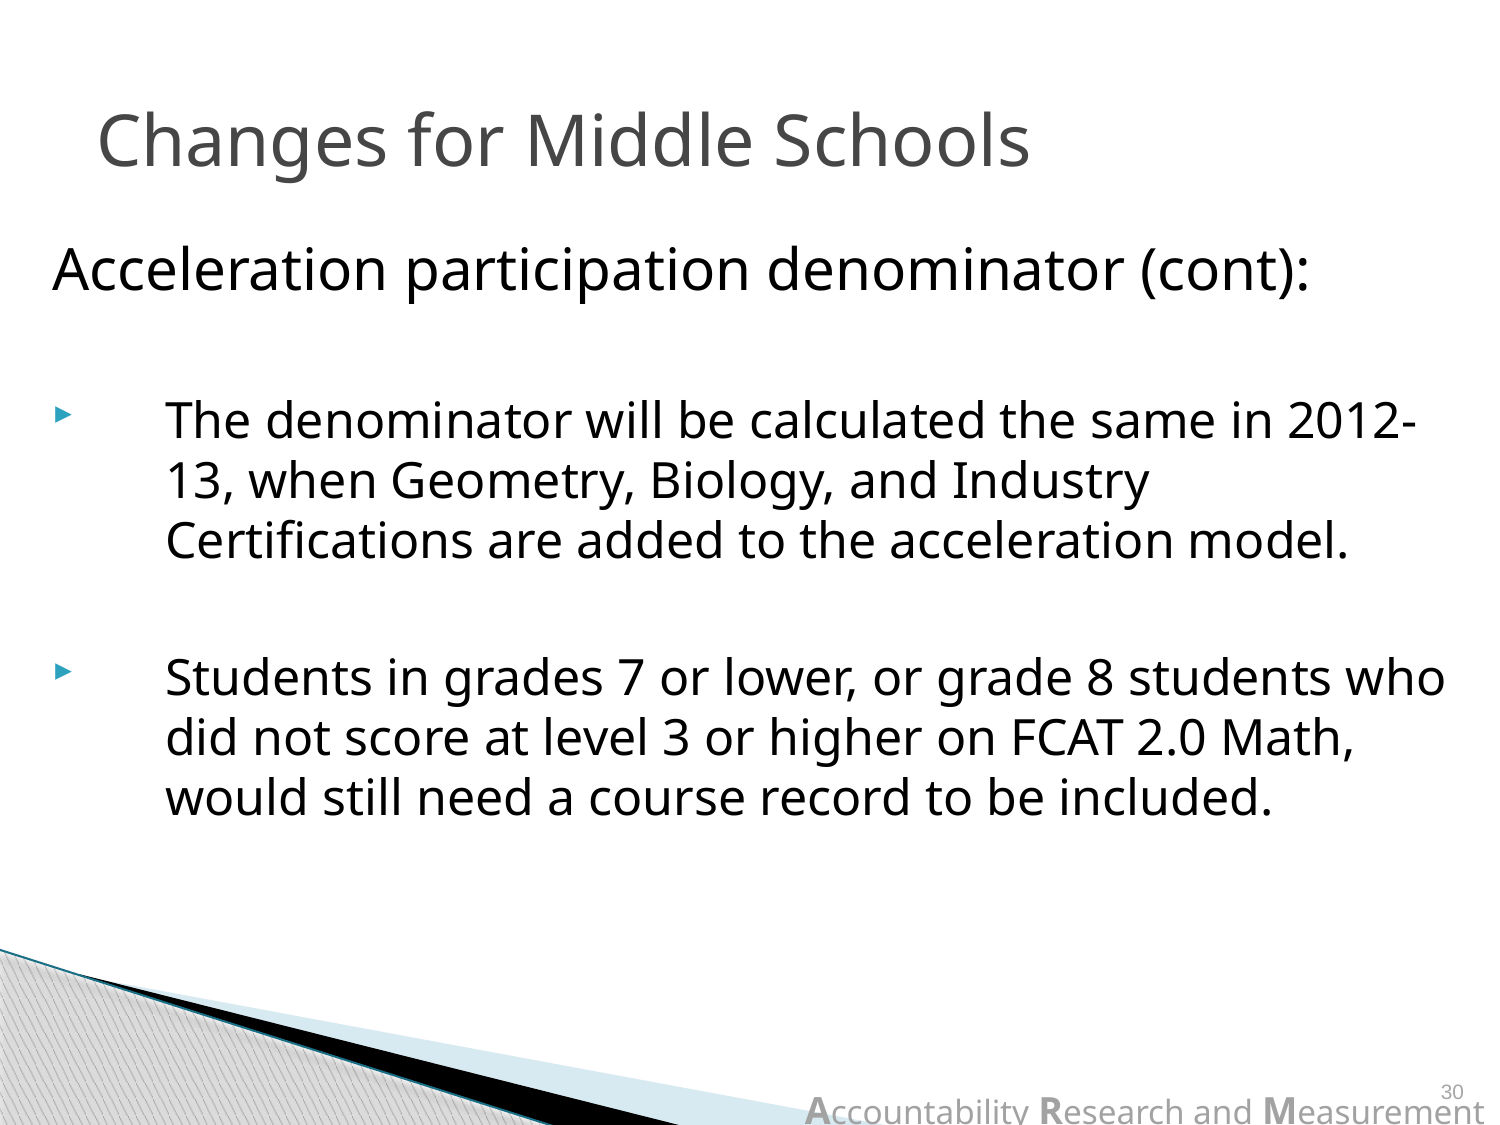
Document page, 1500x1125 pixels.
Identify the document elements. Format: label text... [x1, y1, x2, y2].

title Changes for Middle Schools [62, 87, 1413, 224]
slide_number 30 [1418, 1051, 1479, 1112]
list Acceleration participation denominator (cont): The denominator will be calculated the same in 2012-13, when Geometry, Biology, and Industry Certifications are added to the acceleration model. Students in grades 7 or lower, or grade 8 students who did not score at level 3 or higher on FCAT 2.0 Math, would still need a course record to be included. [37, 224, 1463, 990]
